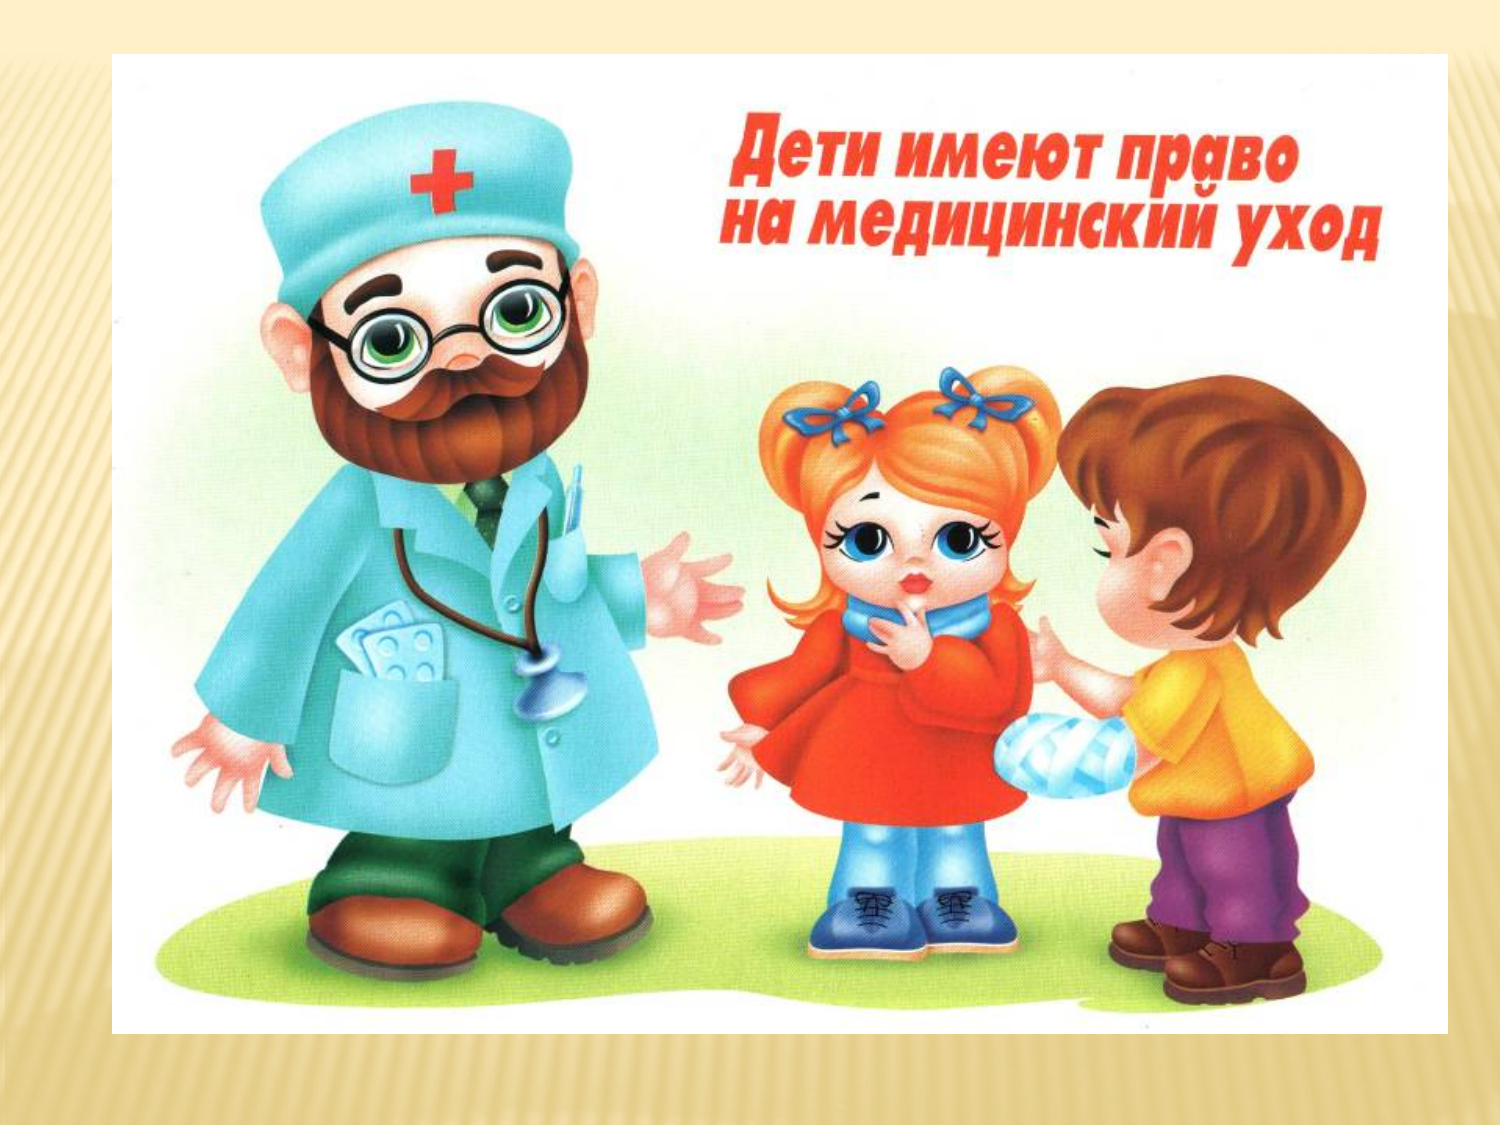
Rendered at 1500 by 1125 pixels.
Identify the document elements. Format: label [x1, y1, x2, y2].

picture [111, 54, 1448, 1034]
